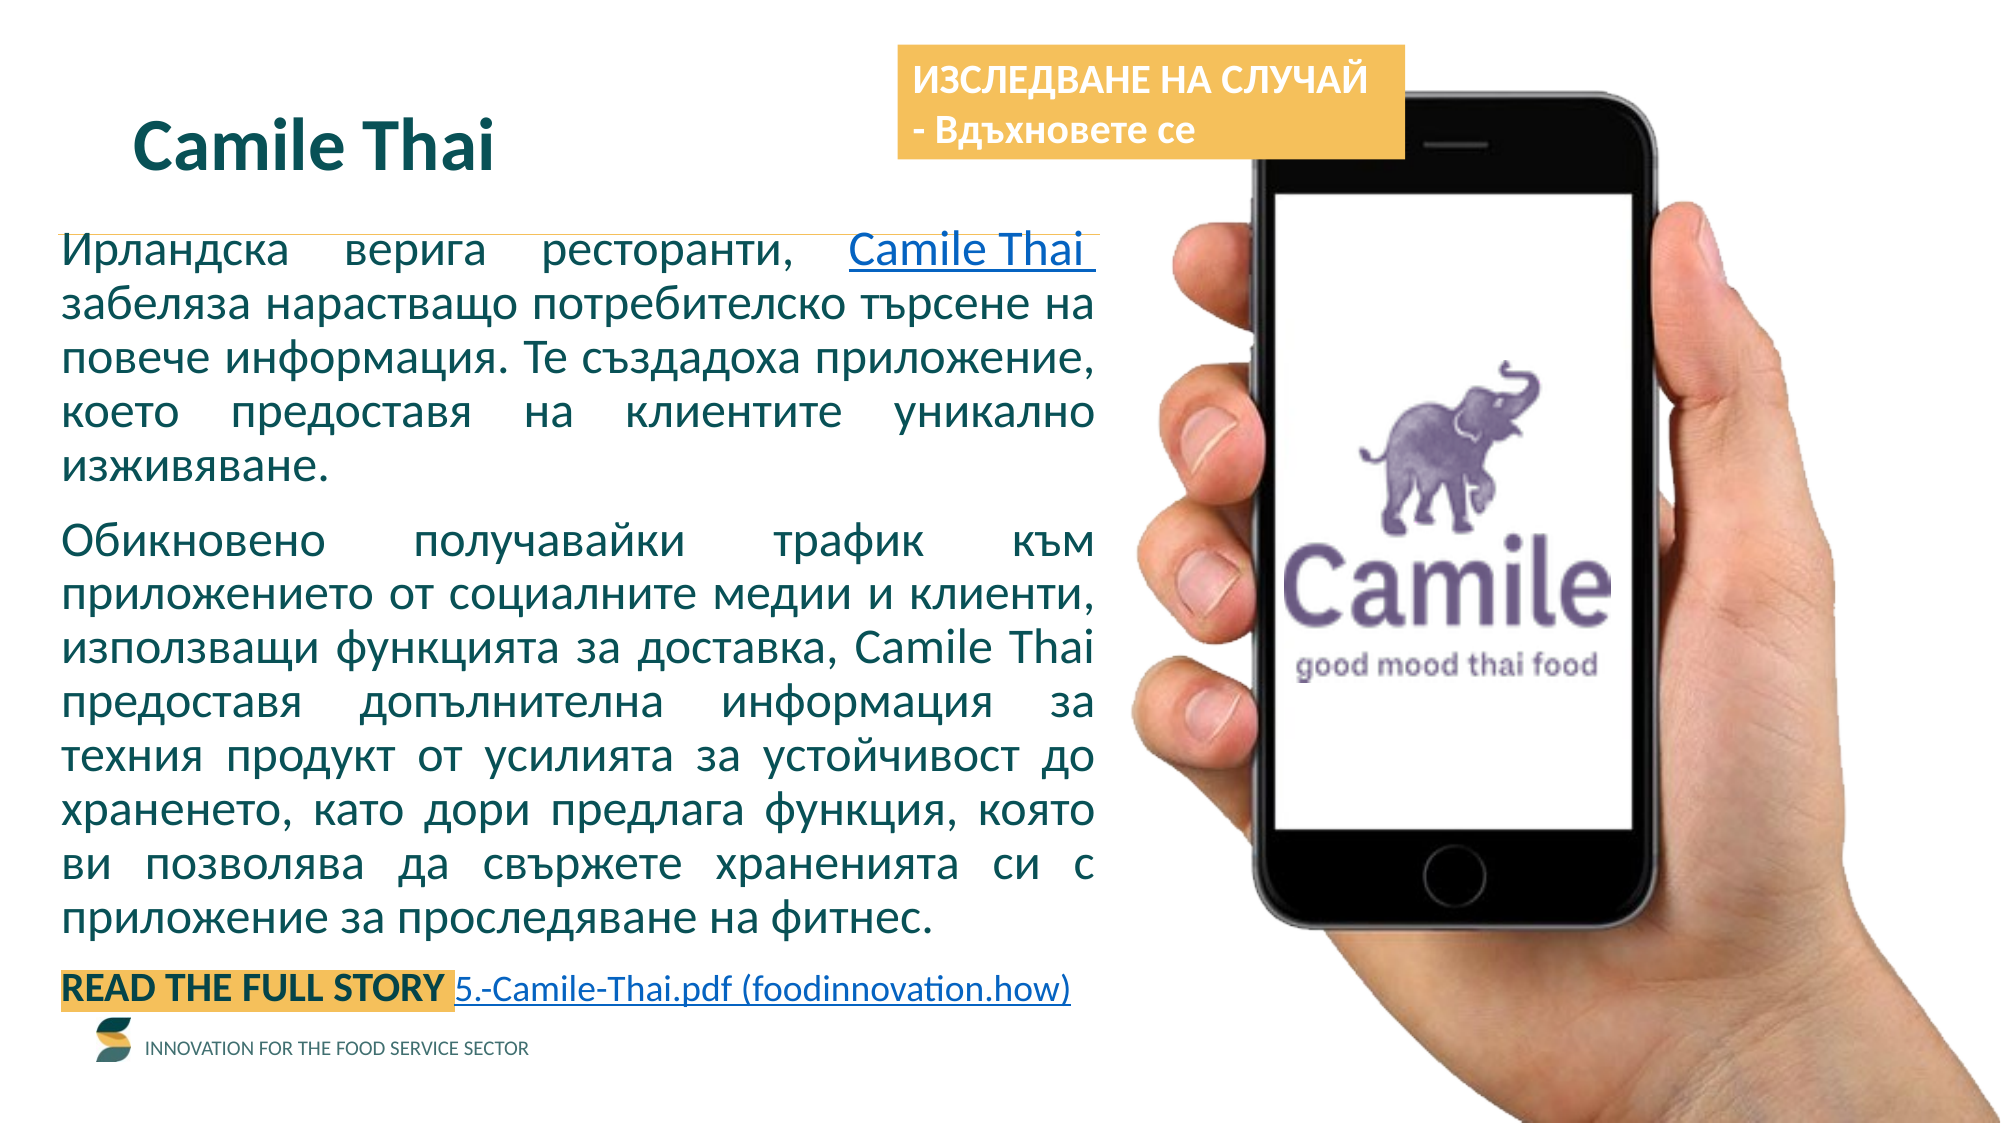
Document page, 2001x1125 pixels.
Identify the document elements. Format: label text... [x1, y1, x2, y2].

picture [1130, 90, 2001, 1123]
list Camile Thai [101, 98, 1060, 213]
text_box ИЗСЛЕДВАНЕ НА СЛУЧАЙ - Вдъхновете се [897, 44, 1406, 160]
picture [96, 1017, 131, 1062]
list Ирландска верига ресторанти, Camile Thai забеляза нарастващо потребителско търсене на повече информация. Те създадоха приложение, което предоставя на клиентите уникално изживяване. Обикновено получавайки трафик към приложението от социалните медии и клиенти, използващи функцията за доставка, Camile Thai предоставя допълнителна информация за техния продукт от усилията за устойчивост до храненето, като дори предлага функция, която ви позволява да свържете храненията си с приложение за проследяване на фитнес. READ THE FULL STORY 5.-Camile-Thai.pdf (foodinnovation.how) [45, 214, 1111, 979]
